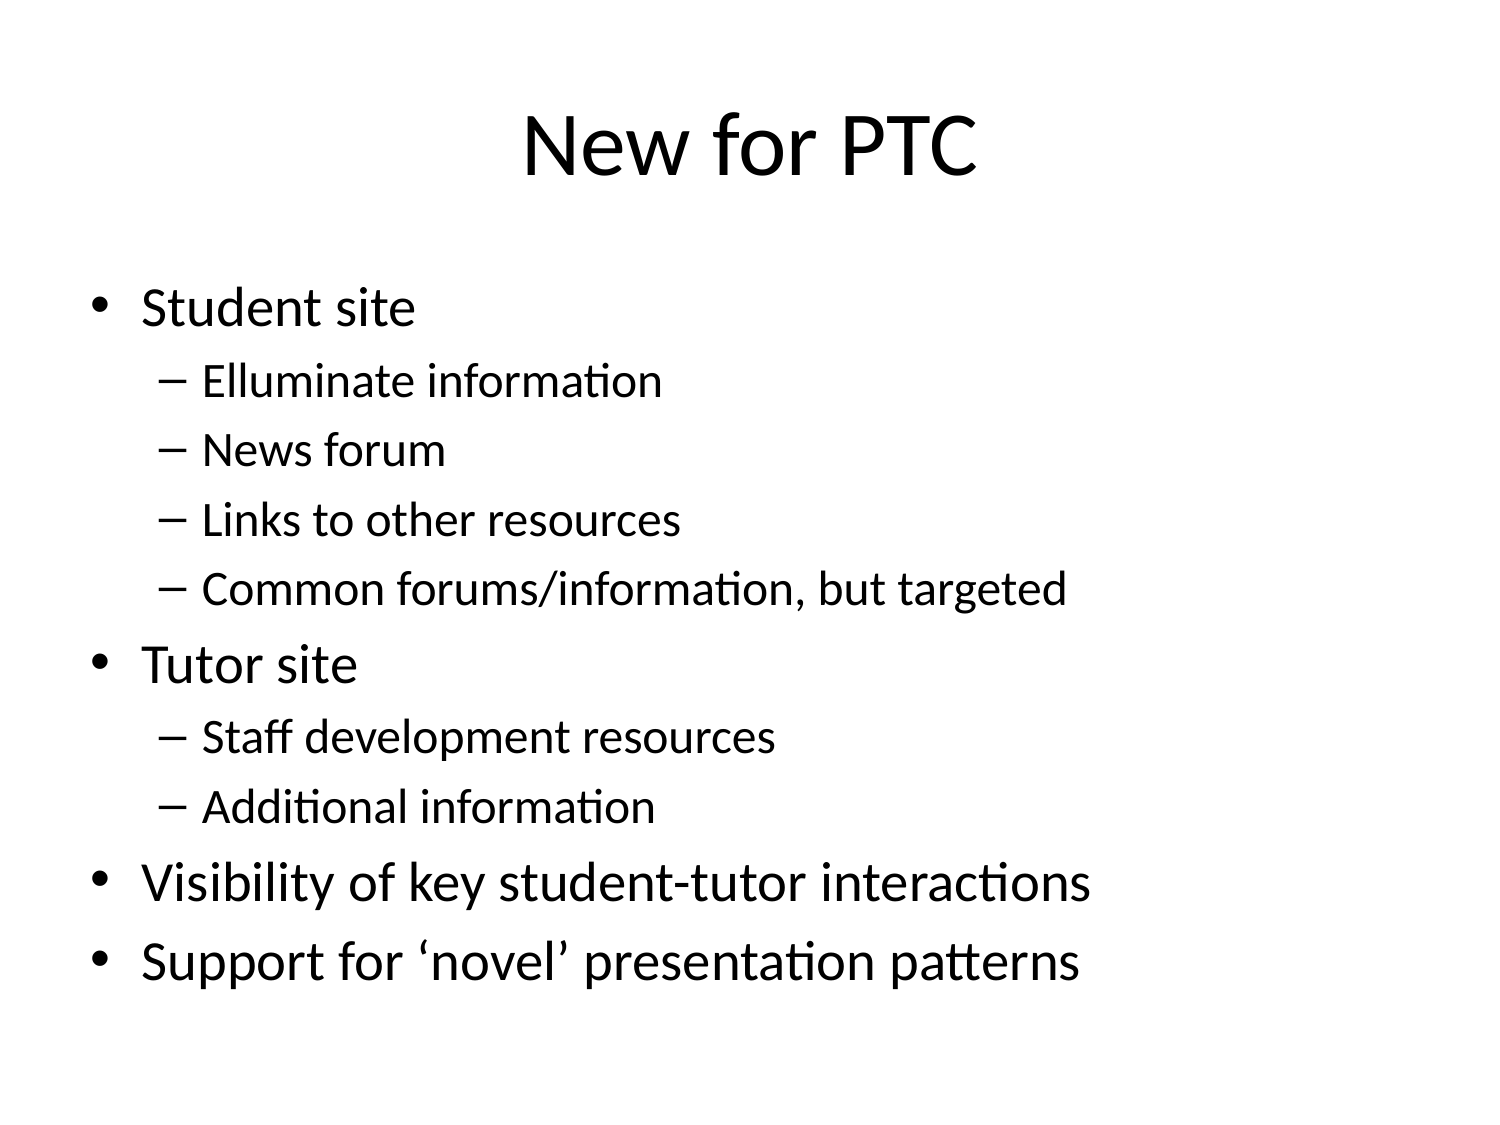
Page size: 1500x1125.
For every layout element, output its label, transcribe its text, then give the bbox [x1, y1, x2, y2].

title New for PTC [75, 45, 1425, 233]
list Student site Elluminate information News forum Links to other resources Common forums/information, but targeted Tutor site Staff development resources Additional information Visibility of key student-tutor interactions Support for ‘novel’ presentation patterns [75, 262, 1425, 1005]
